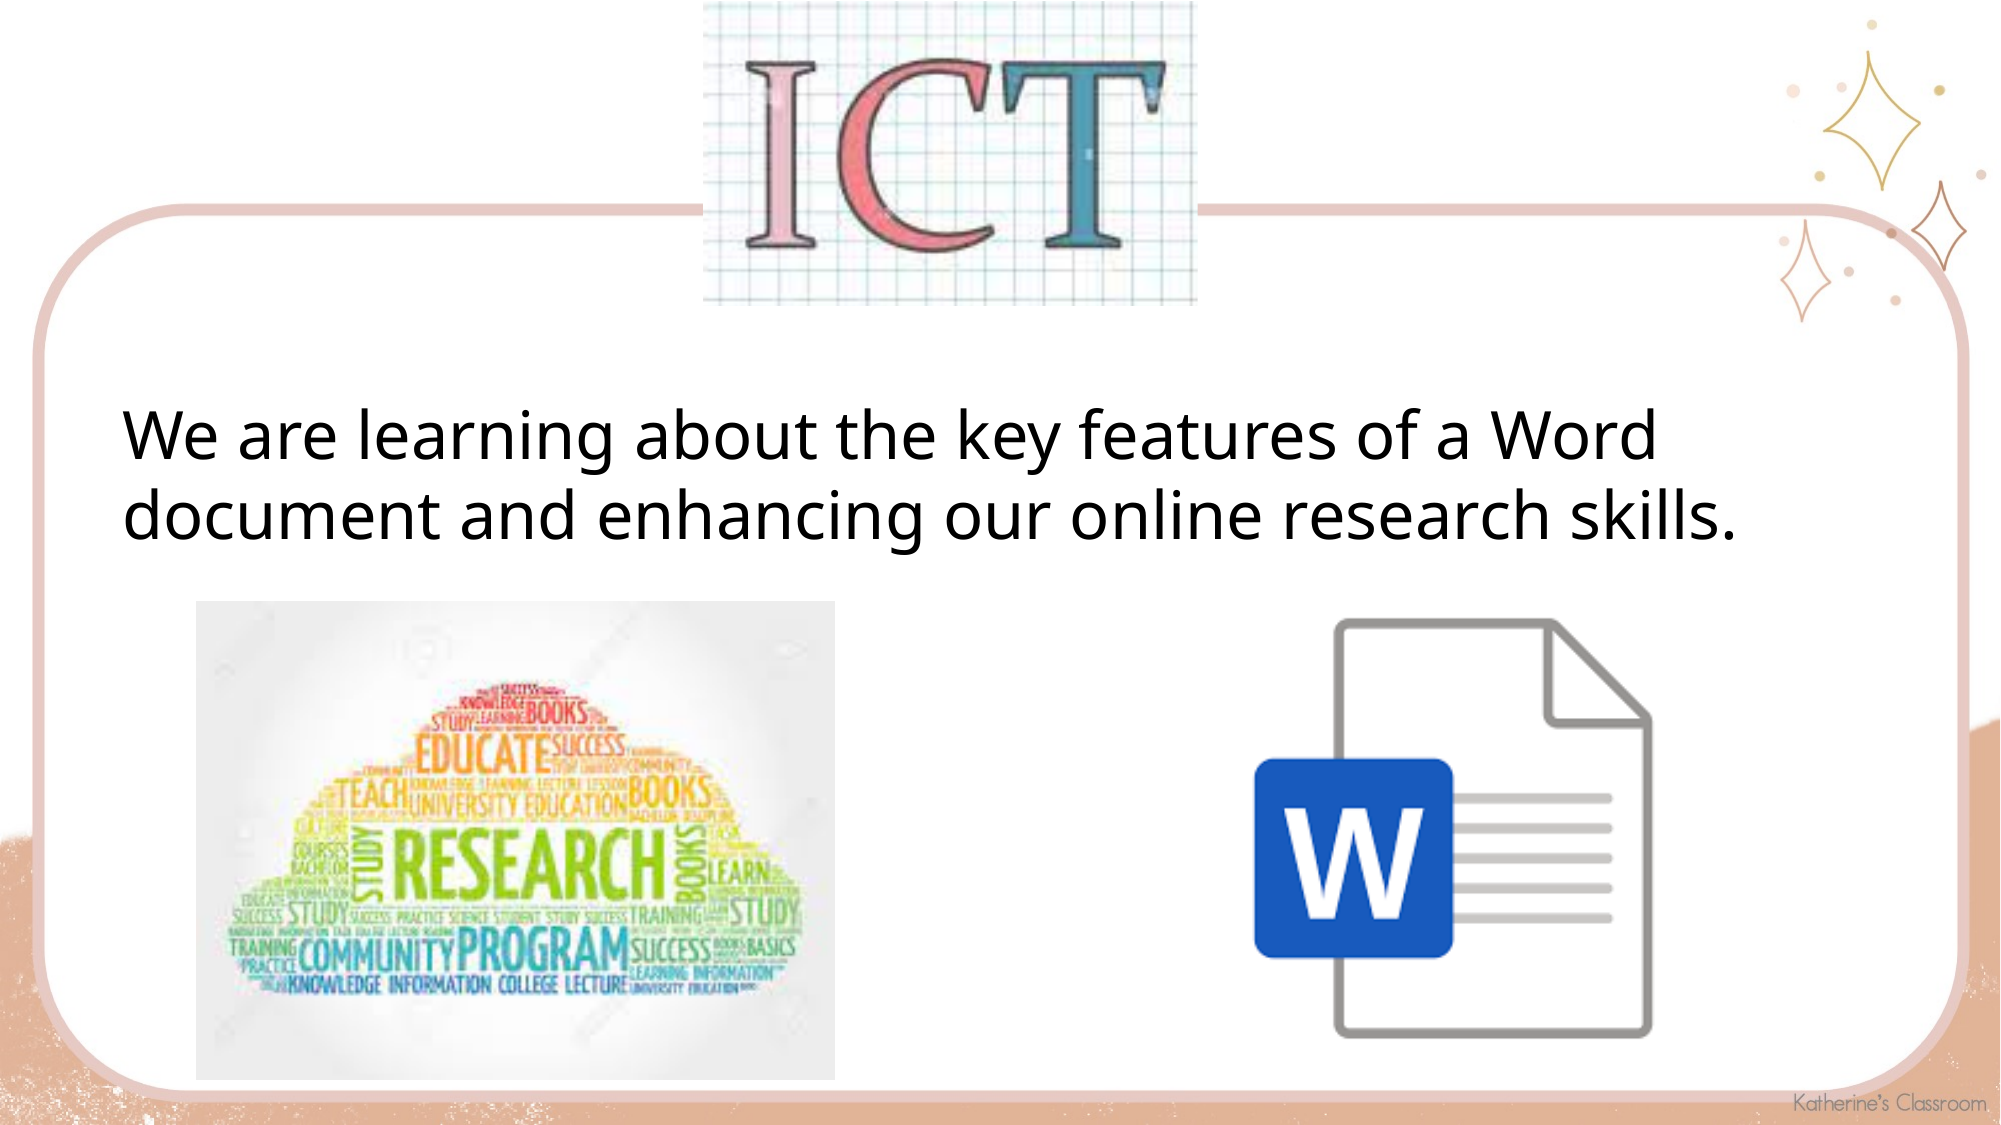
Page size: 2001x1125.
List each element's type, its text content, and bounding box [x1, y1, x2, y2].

text_box We are learning about the key features of a Word document and enhancing our online research skills. [107, 384, 1864, 560]
text_box [538, 0, 1456, 203]
picture [0, 0, 2001, 1125]
